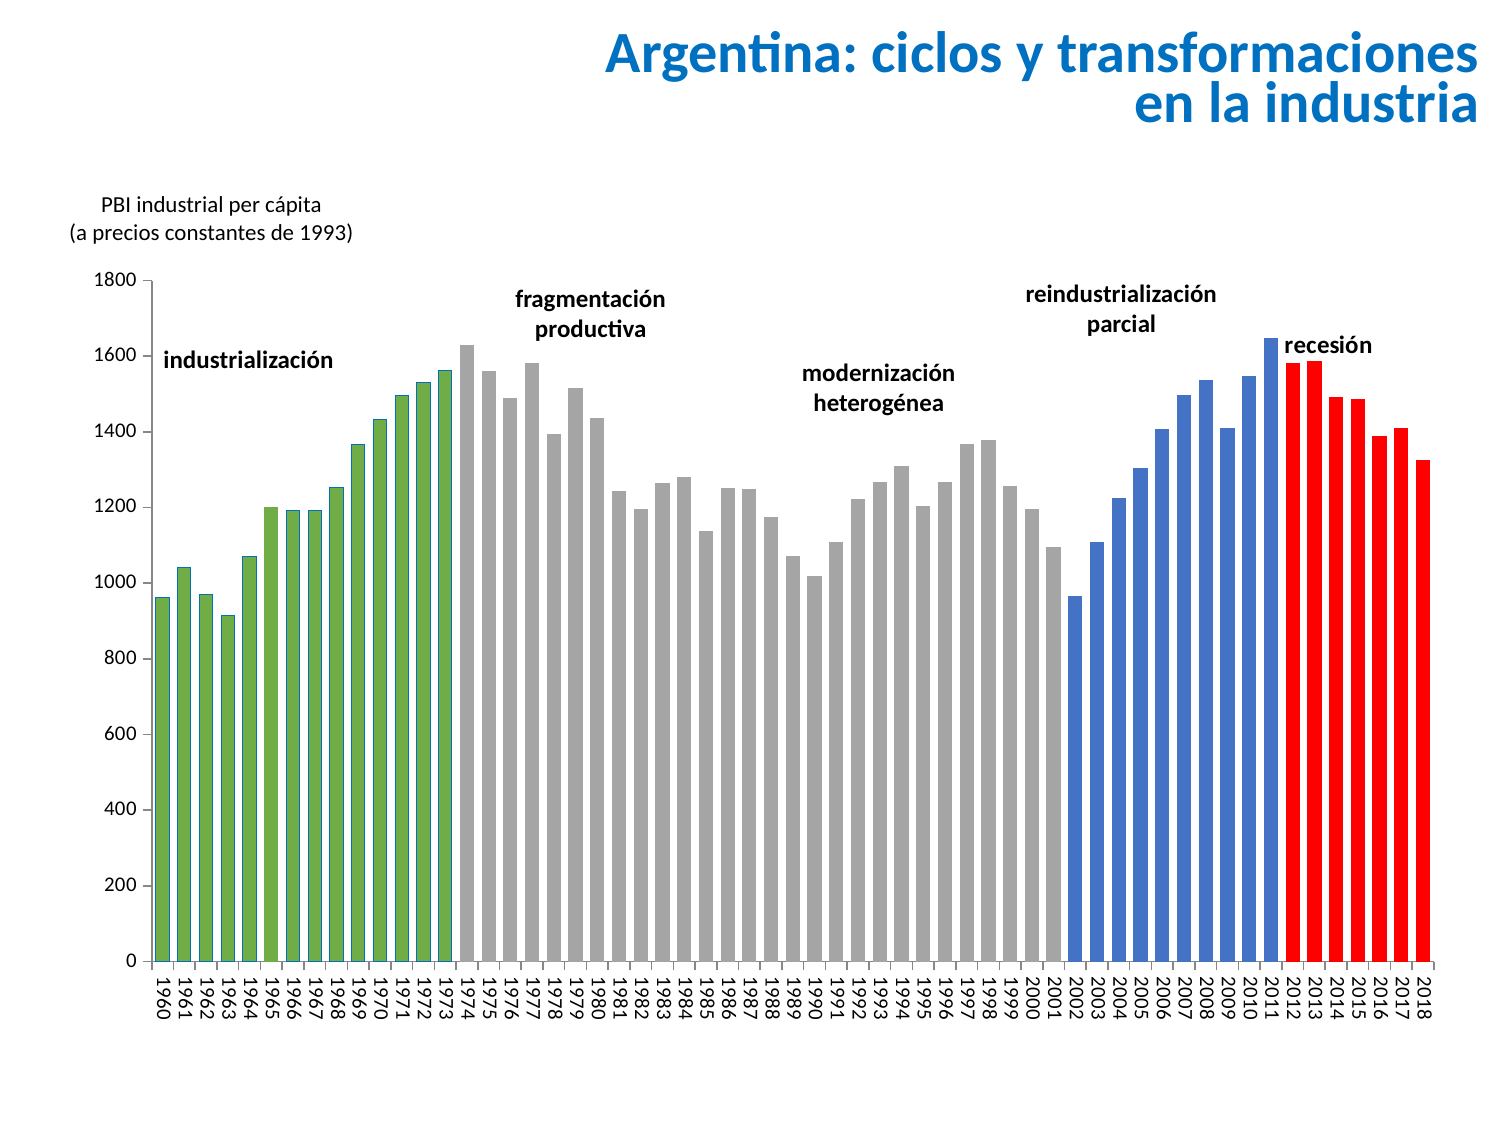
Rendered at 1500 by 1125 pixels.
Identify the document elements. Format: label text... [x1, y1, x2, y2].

text_box Argentina: ciclos y transformaciones en la industria [495, 20, 1495, 149]
text_box PBI industrial per cápita (a precios constantes de 1993) [54, 182, 369, 230]
chart [29, 231, 1448, 1095]
